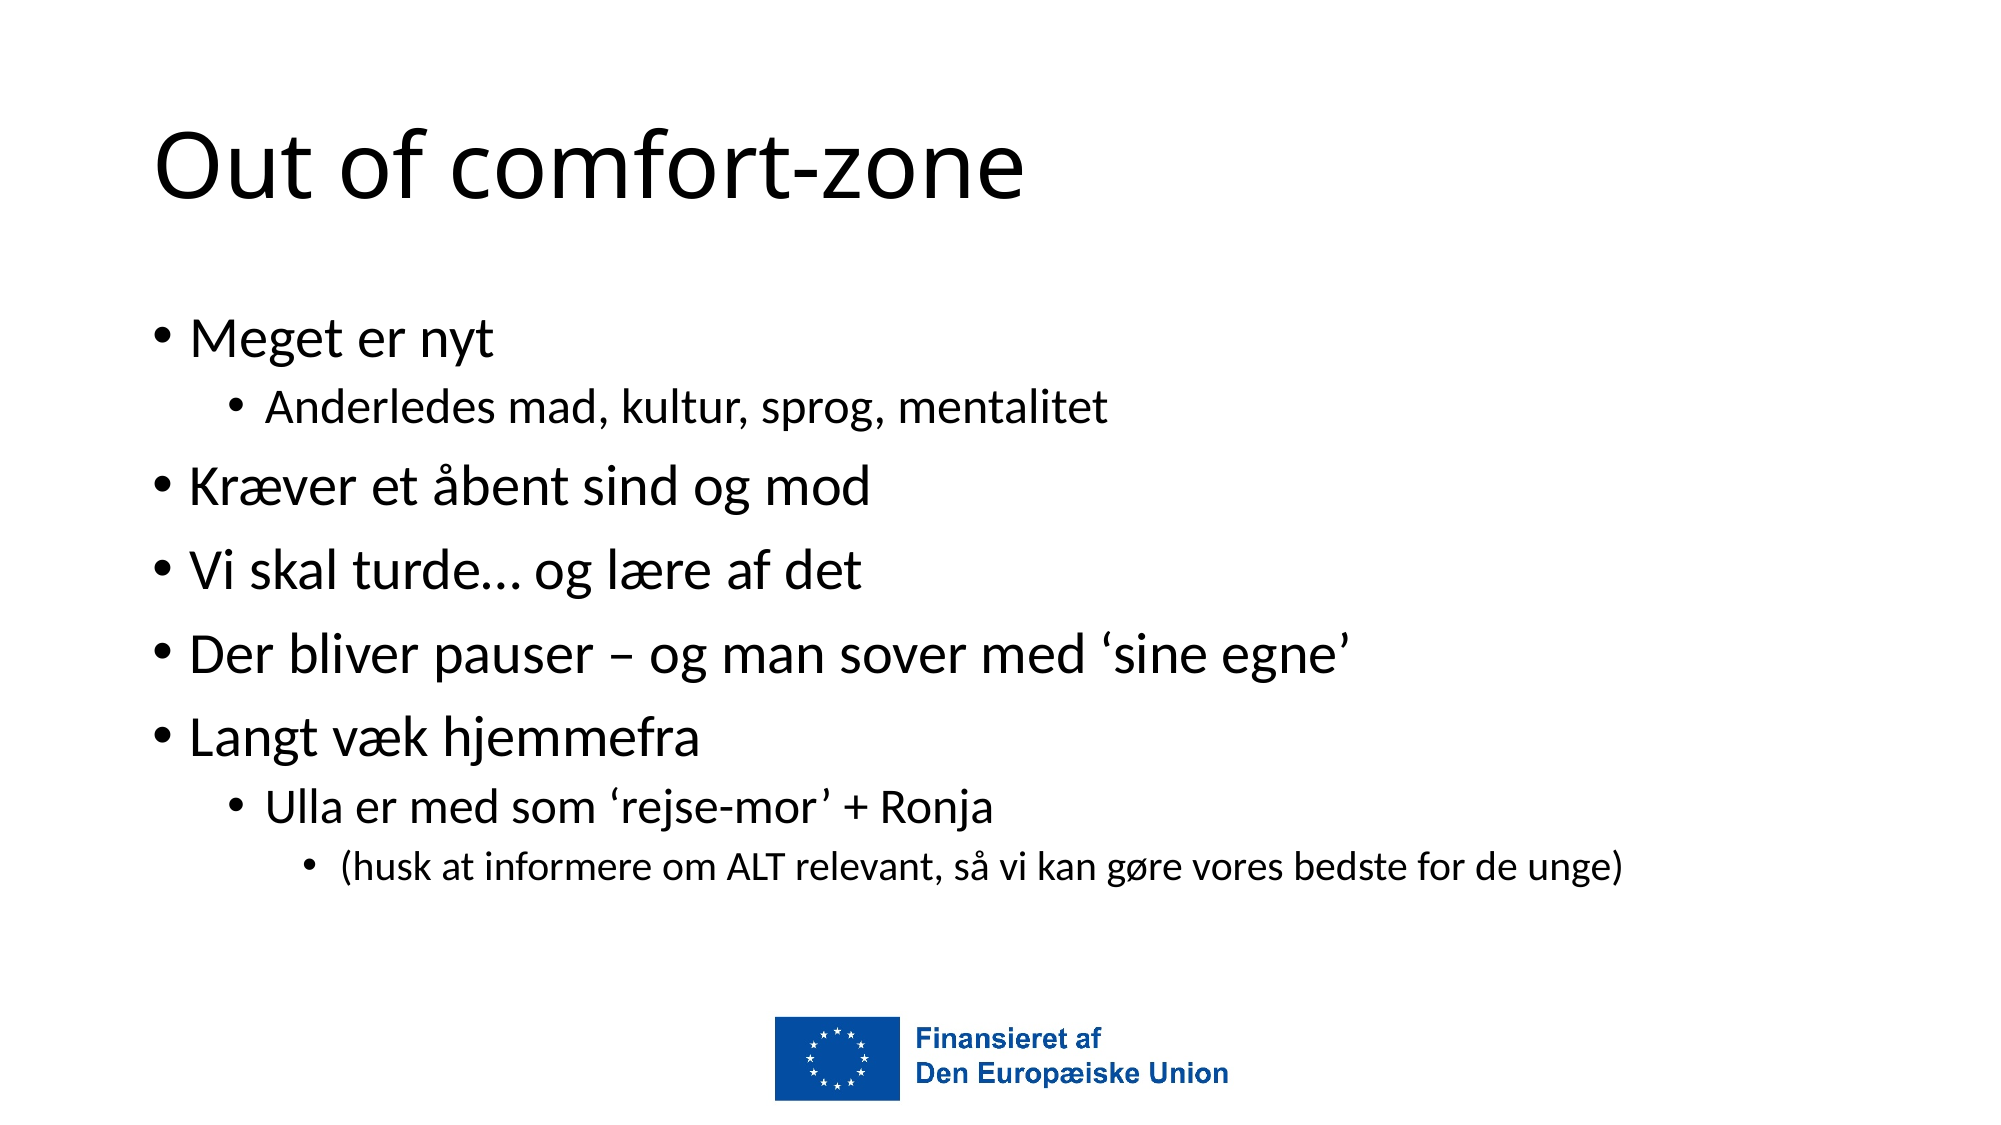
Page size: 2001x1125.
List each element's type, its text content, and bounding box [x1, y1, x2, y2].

list Meget er nyt Anderledes mad, kultur, sprog, mentalitet Kræver et åbent sind og mod Vi skal turde… og lære af det Der bliver pauser – og man sover med ‘sine egne’ Langt væk hjemmefra Ulla er med som ‘rejse-mor’ + Ronja (husk at informere om ALT relevant, så vi kan gøre vores bedste for de unge) [137, 299, 1863, 1014]
title Out of comfort-zone [137, 59, 1863, 278]
picture [766, 1014, 1234, 1106]
